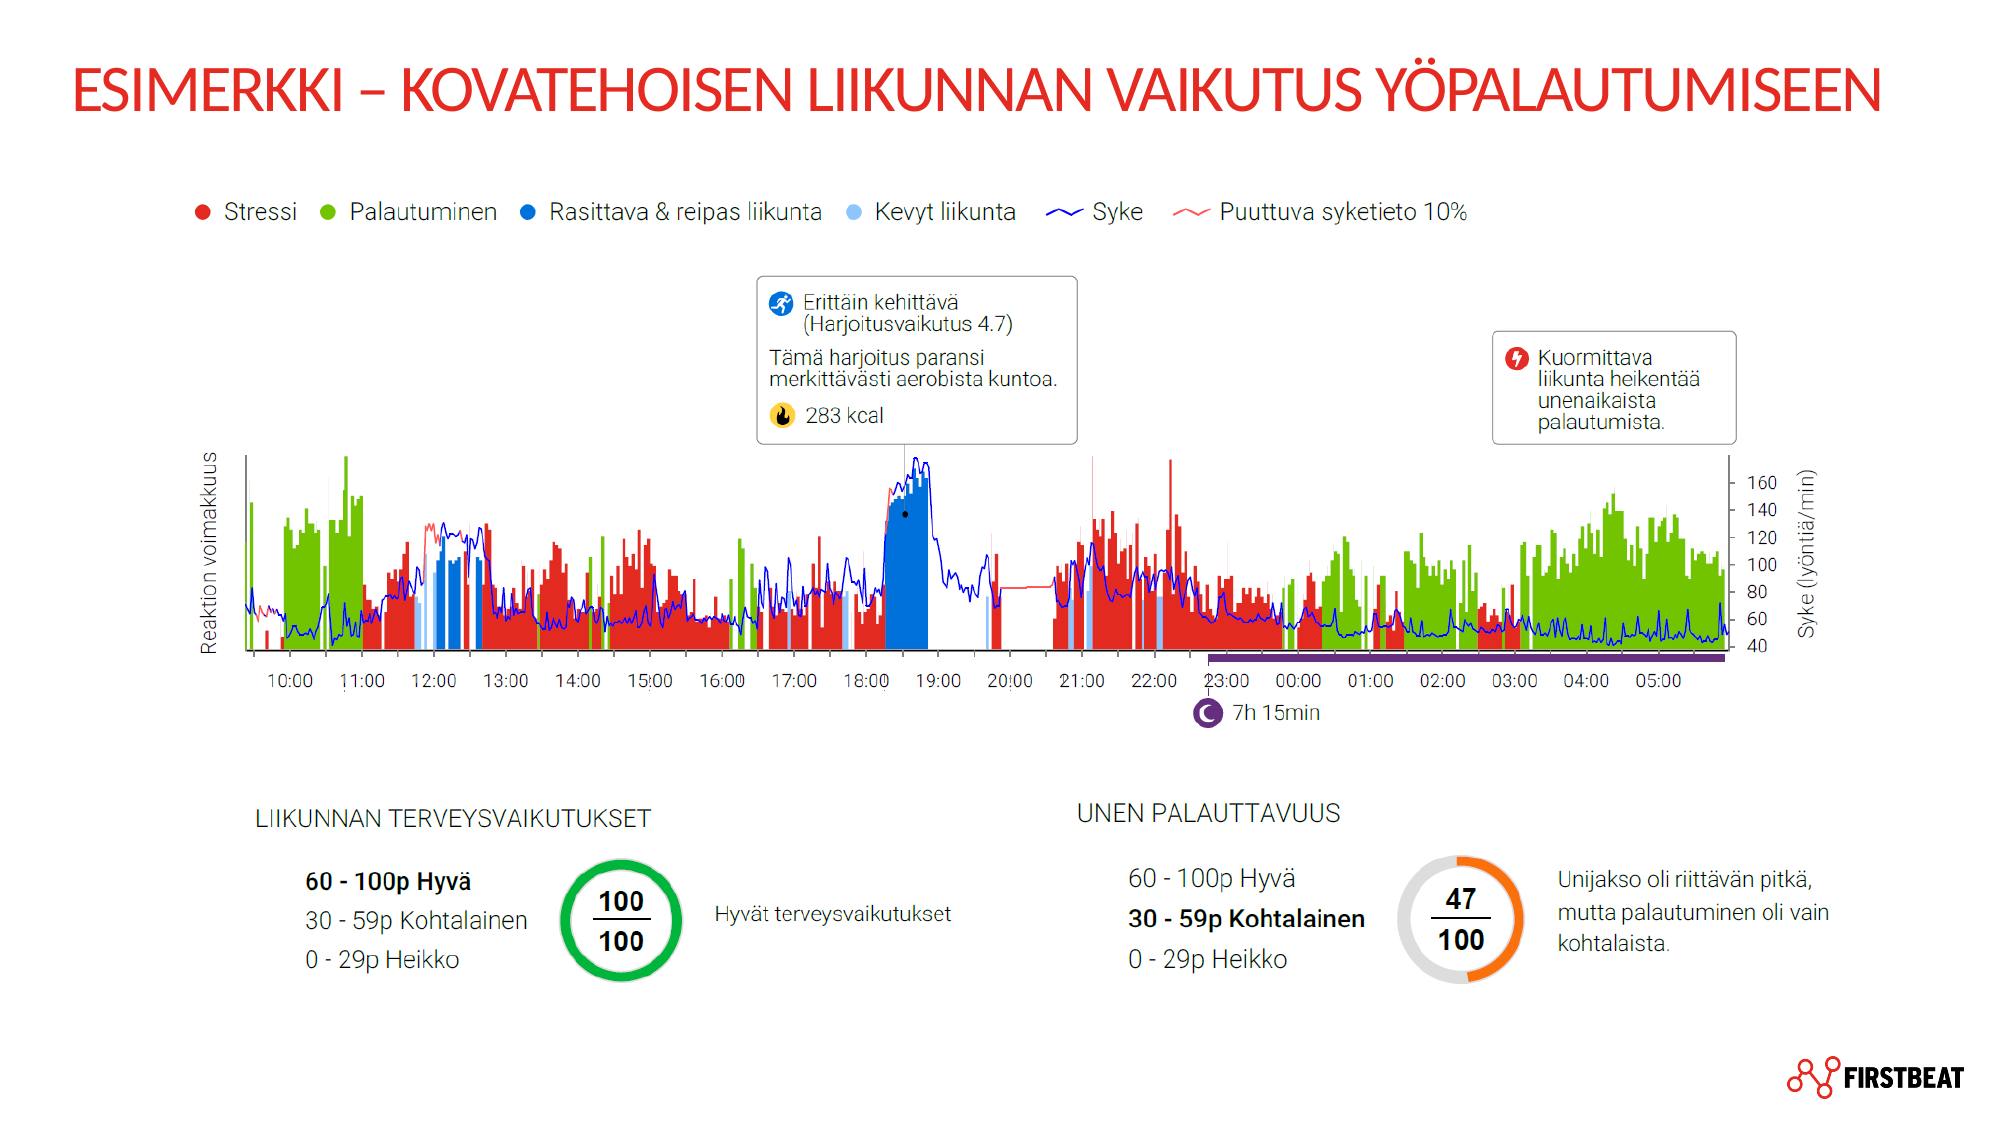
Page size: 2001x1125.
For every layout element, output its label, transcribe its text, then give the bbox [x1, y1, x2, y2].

picture [188, 195, 1831, 737]
picture [234, 791, 993, 997]
title Esimerkki – Kovatehoisen liikunnan vaikutus yöpalautumiseen [71, 53, 1949, 141]
picture [1072, 791, 1868, 993]
picture [1787, 1056, 1964, 1099]
